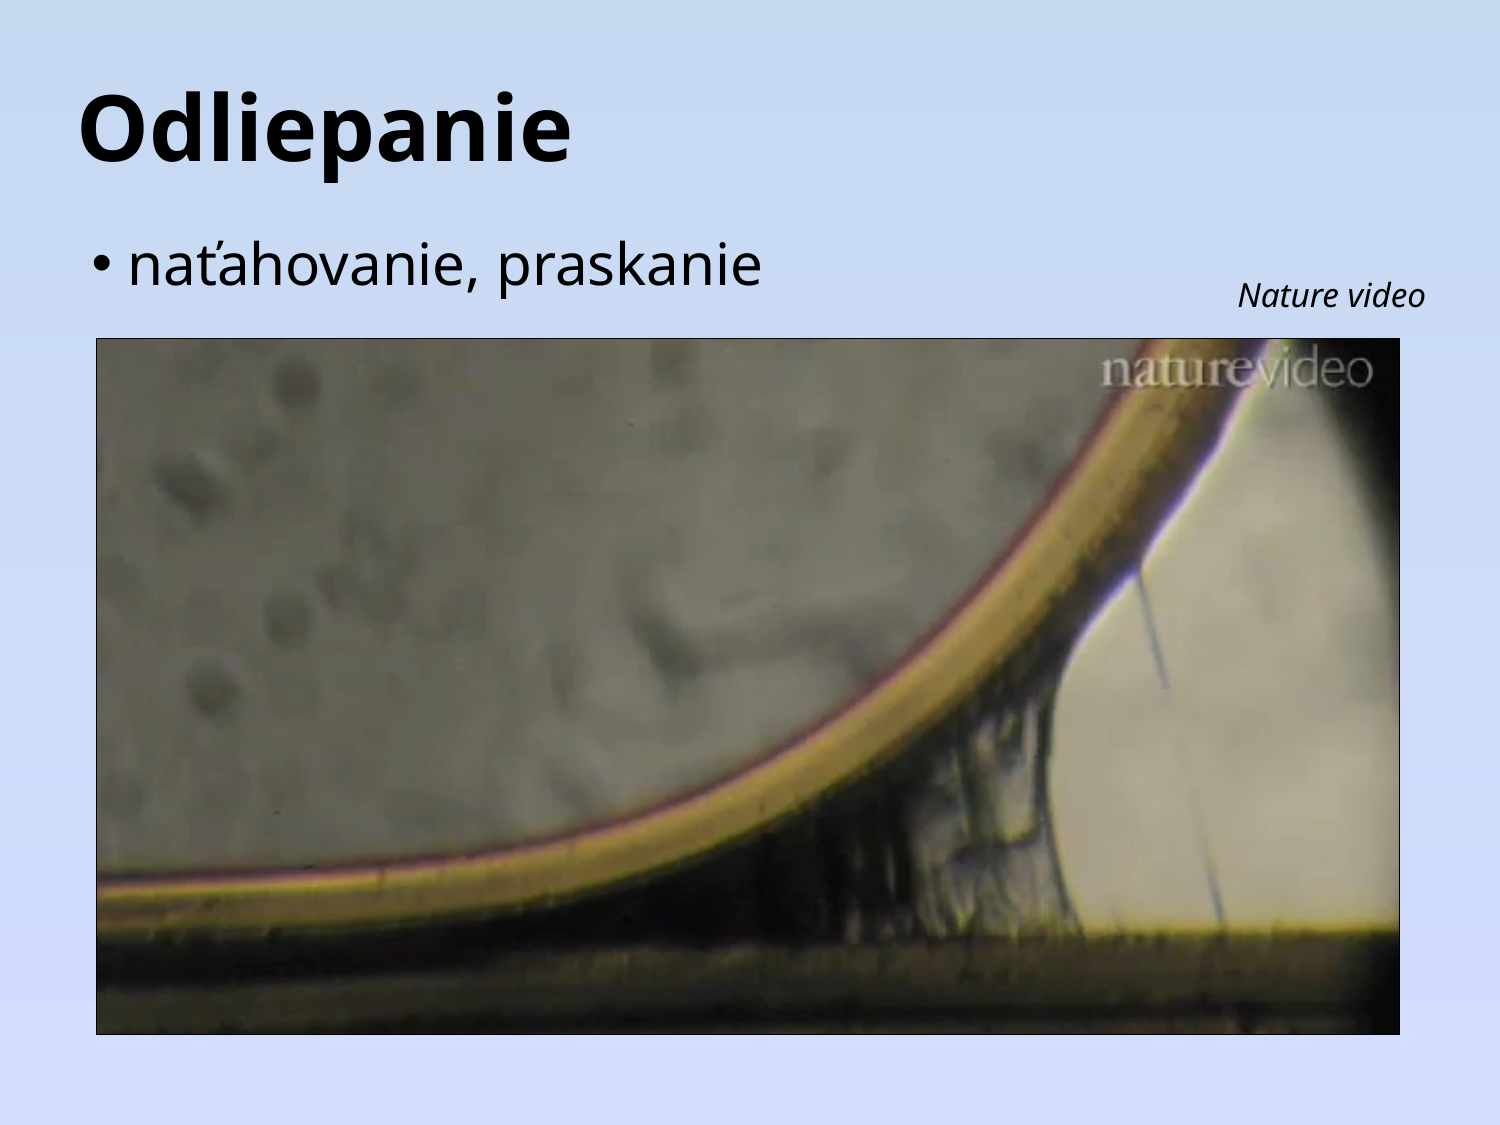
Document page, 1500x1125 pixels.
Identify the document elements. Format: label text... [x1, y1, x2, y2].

title Odliepanie [61, 30, 1412, 219]
picture [95, 337, 1400, 1036]
text_box Nature video [1222, 267, 1459, 322]
list naťahovanie, praskanie [76, 219, 1427, 927]
